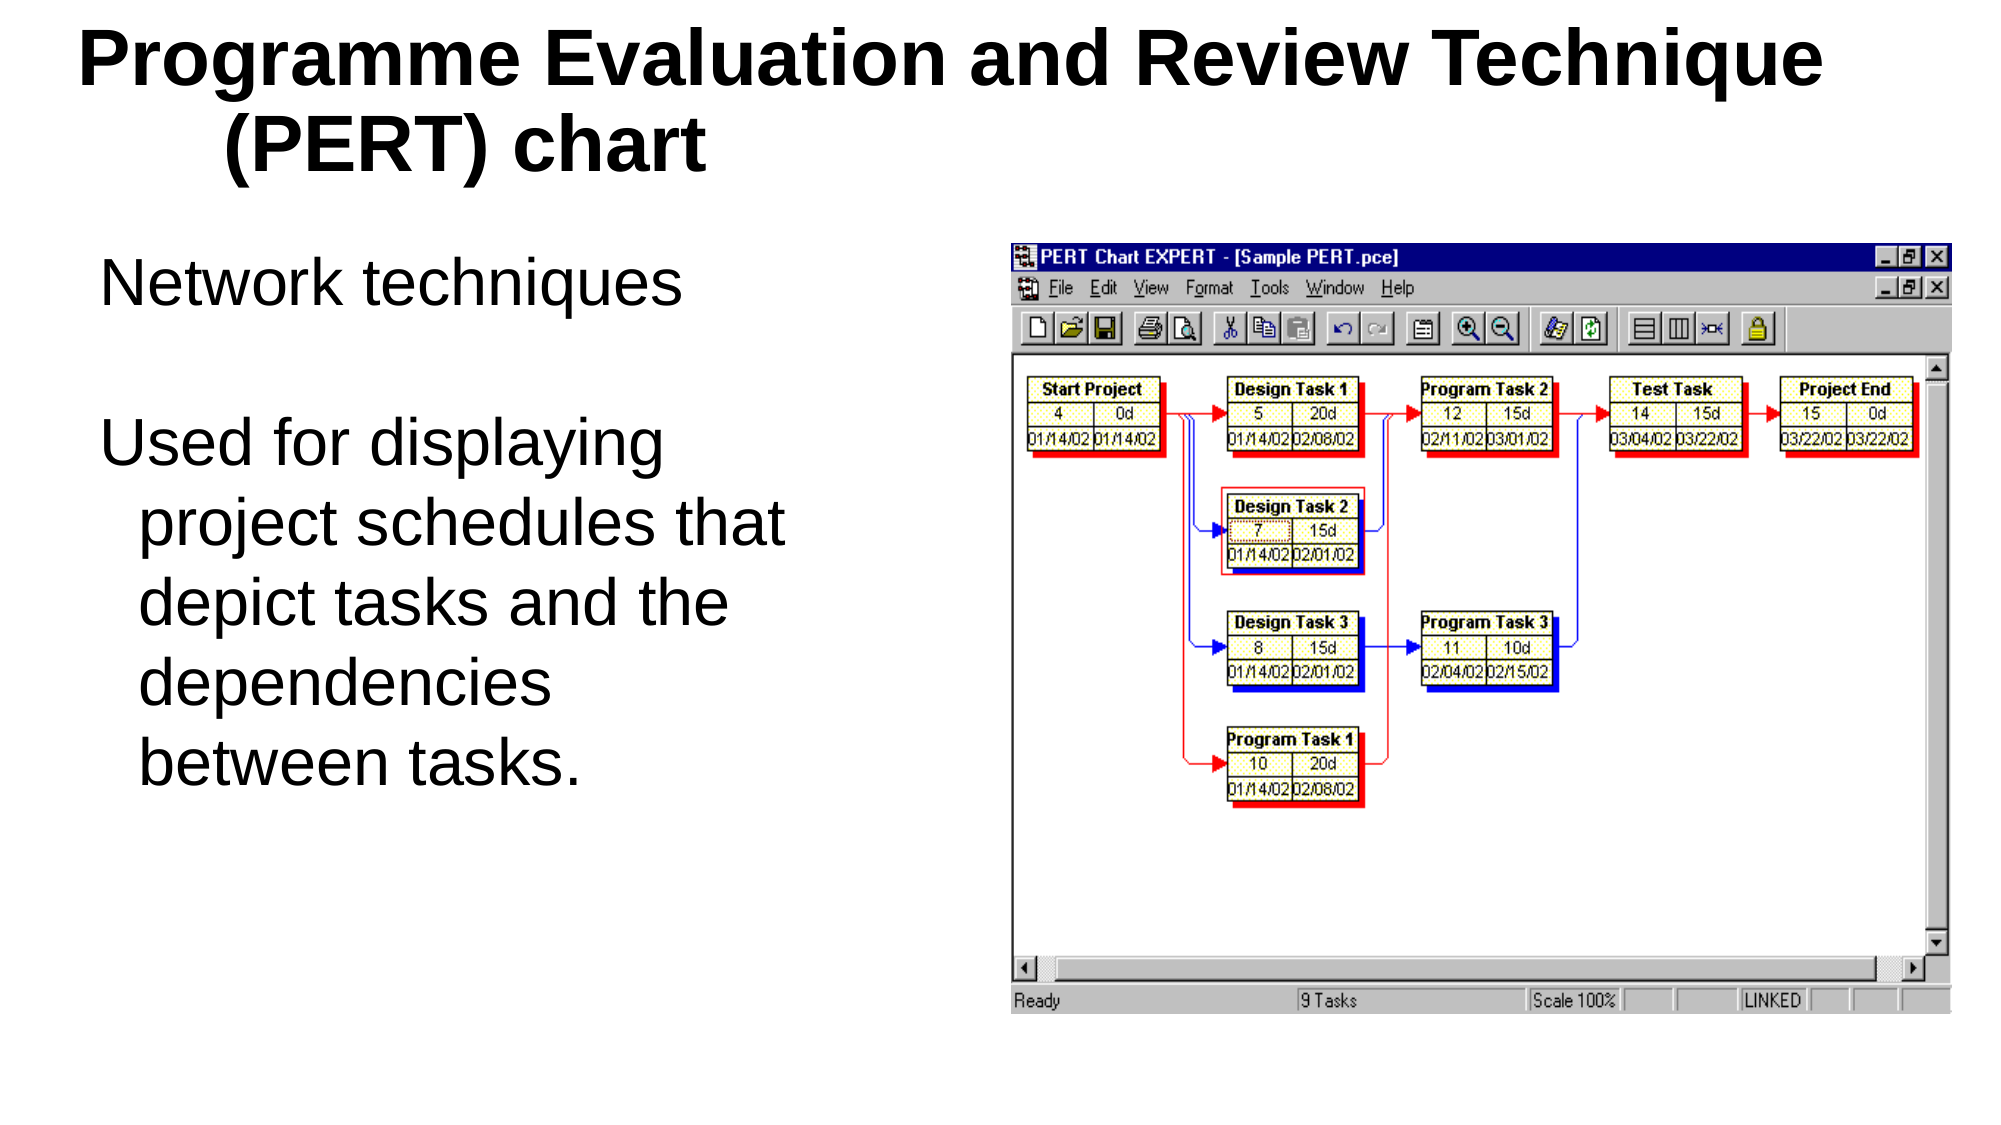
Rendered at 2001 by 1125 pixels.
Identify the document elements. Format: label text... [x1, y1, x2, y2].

text_box Network techniques Used for displaying project schedules that depict tasks and the dependencies between tasks. [84, 231, 823, 887]
picture [1011, 243, 1952, 1014]
title Programme Evaluation and Review Technique (PERT) chart [62, 8, 1928, 197]
